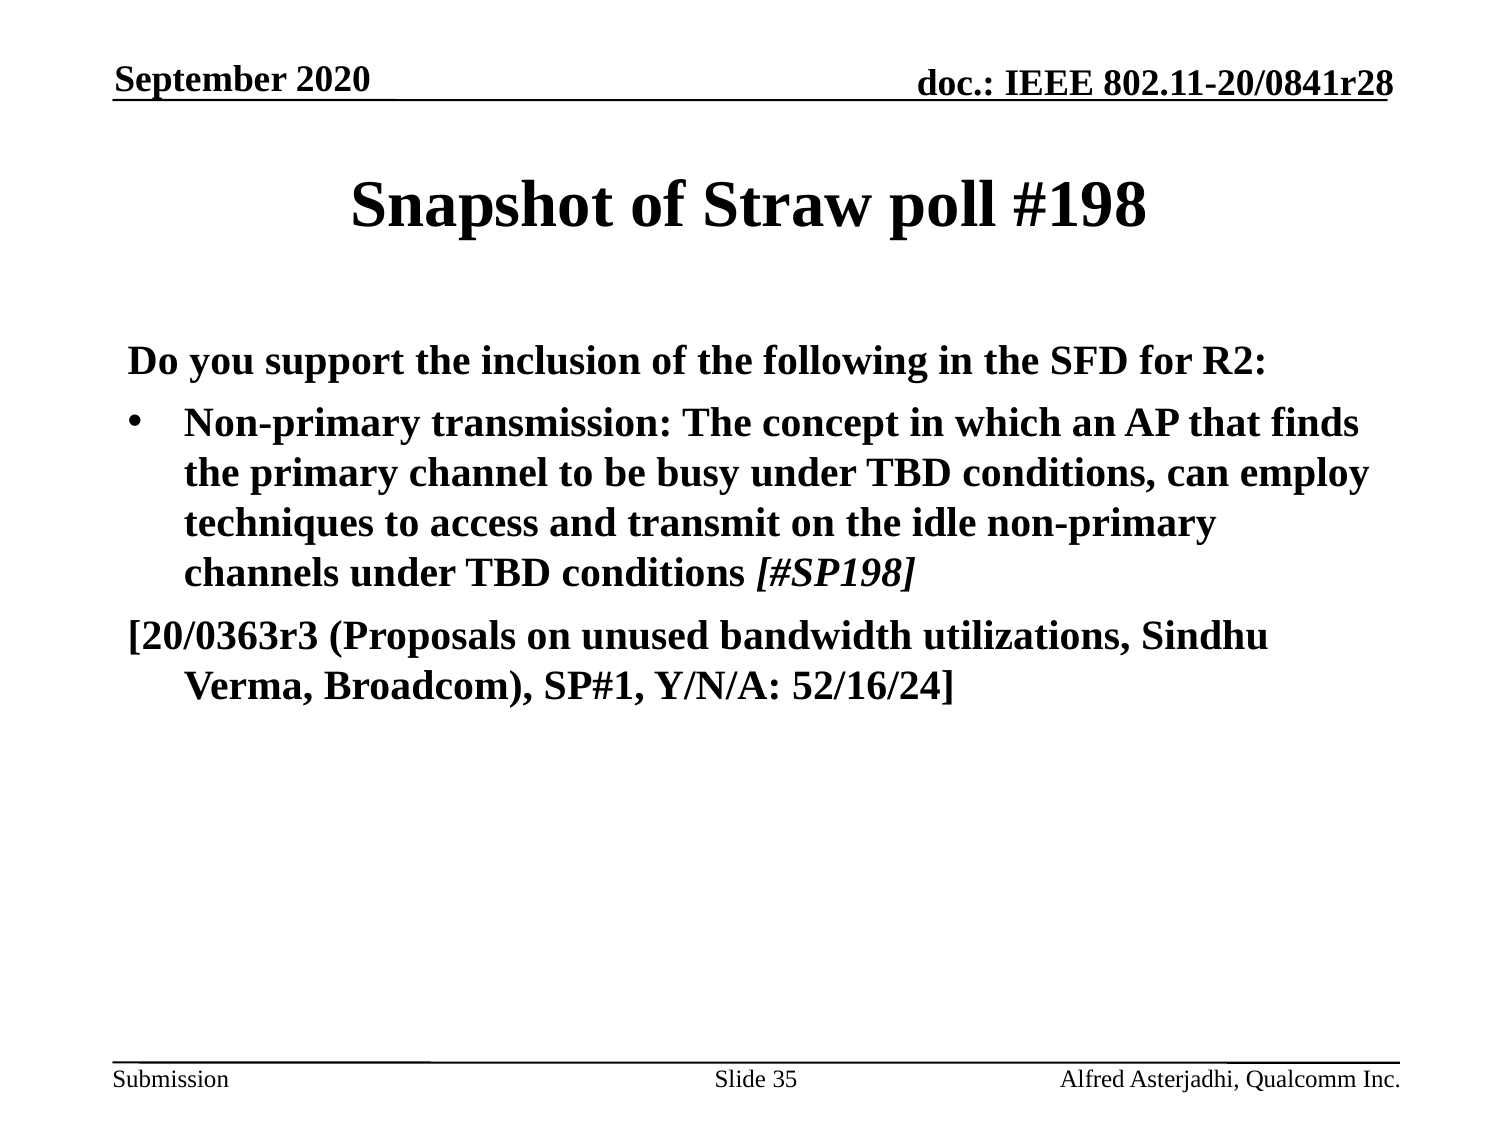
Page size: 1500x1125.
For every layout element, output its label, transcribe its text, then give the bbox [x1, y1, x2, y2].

footer Alfred Asterjadhi, Qualcomm Inc. [878, 1061, 1402, 1093]
slide_number Slide 35 [712, 1061, 800, 1123]
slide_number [114, 54, 423, 100]
title Snapshot of Straw poll #198 [112, 112, 1388, 288]
list Do you support the inclusion of the following in the SFD for R2: Non-primary transmission: The concept in which an AP that finds the primary channel to be busy under TBD conditions, can employ techniques to access and transmit on the idle non-primary channels under TBD conditions [#SP198] [20/0363r3 (Proposals on unused bandwidth utilizations, Sindhu Verma, Broadcom), SP#1, Y/N/A: 52/16/24] [112, 324, 1388, 1000]
